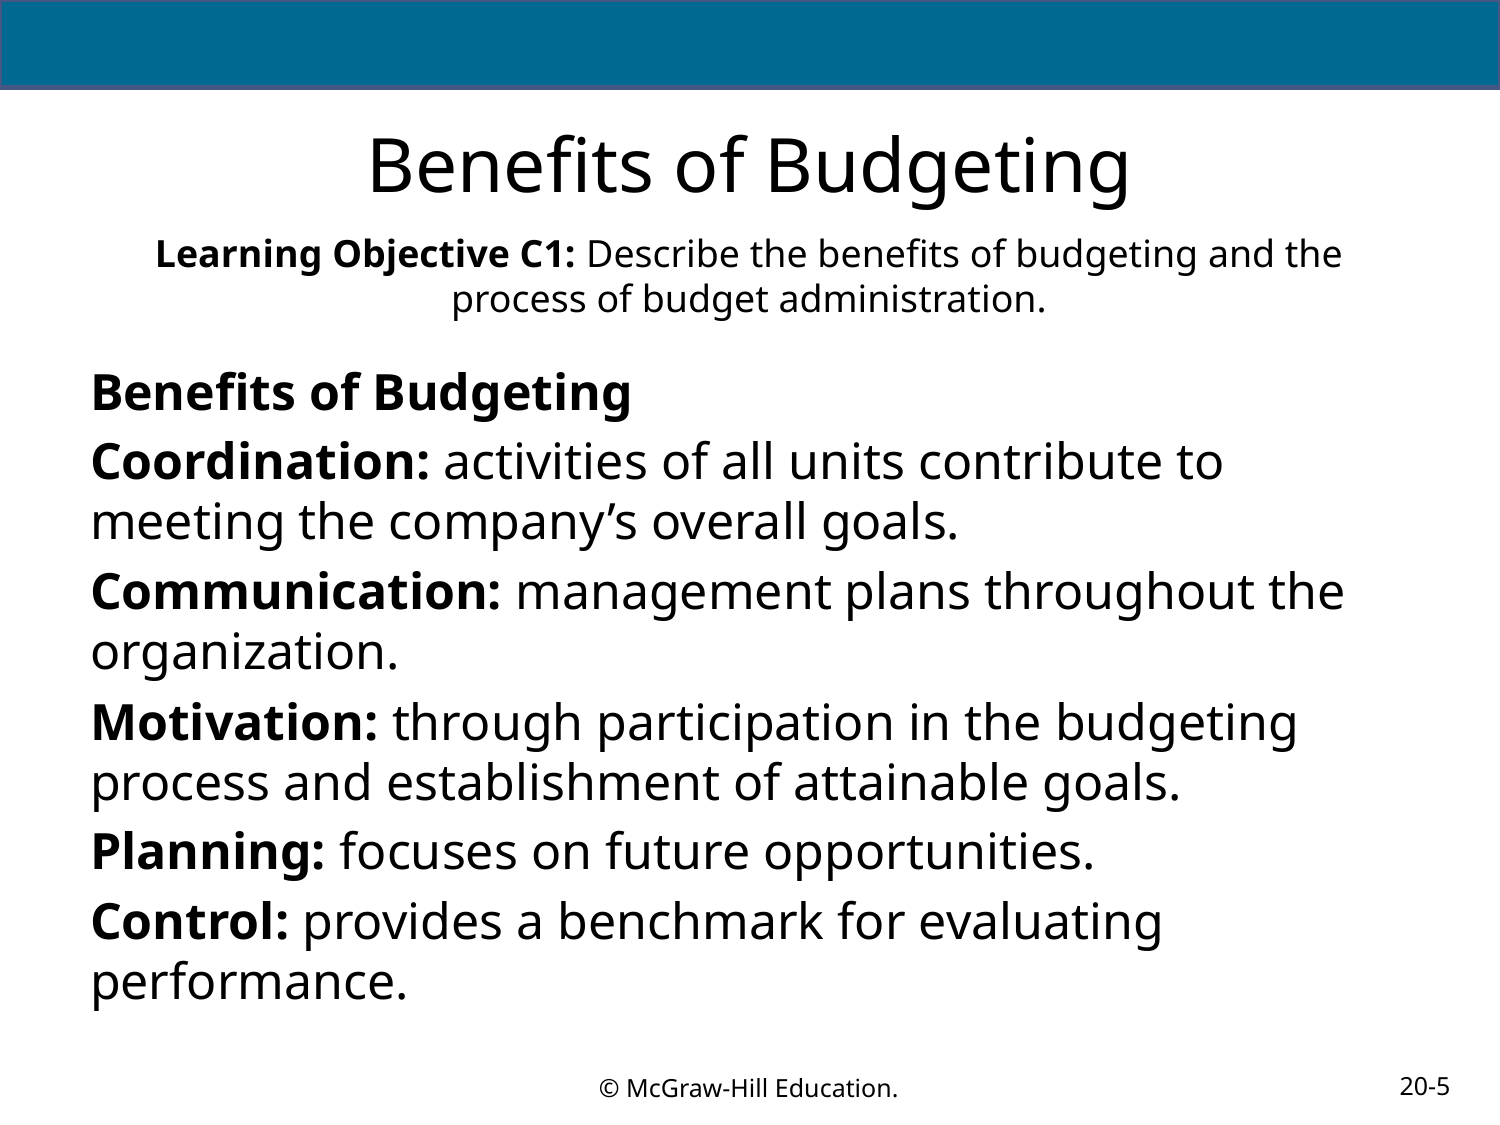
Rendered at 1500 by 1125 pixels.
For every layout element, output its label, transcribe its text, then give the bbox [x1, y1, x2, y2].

list Learning Objective C1: Describe the benefits of budgeting and the process of budget administration. [73, 224, 1426, 326]
title Benefits of Budgeting [0, 87, 1500, 238]
list Benefits of Budgeting Coordination: activities of all units contribute to meeting the company’s overall goals. Communication: management plans throughout the organization. Motivation: through participation in the budgeting process and establishment of attainable goals. Planning: focuses on future opportunities. Control: provides a benchmark for evaluating performance. [74, 352, 1426, 1051]
